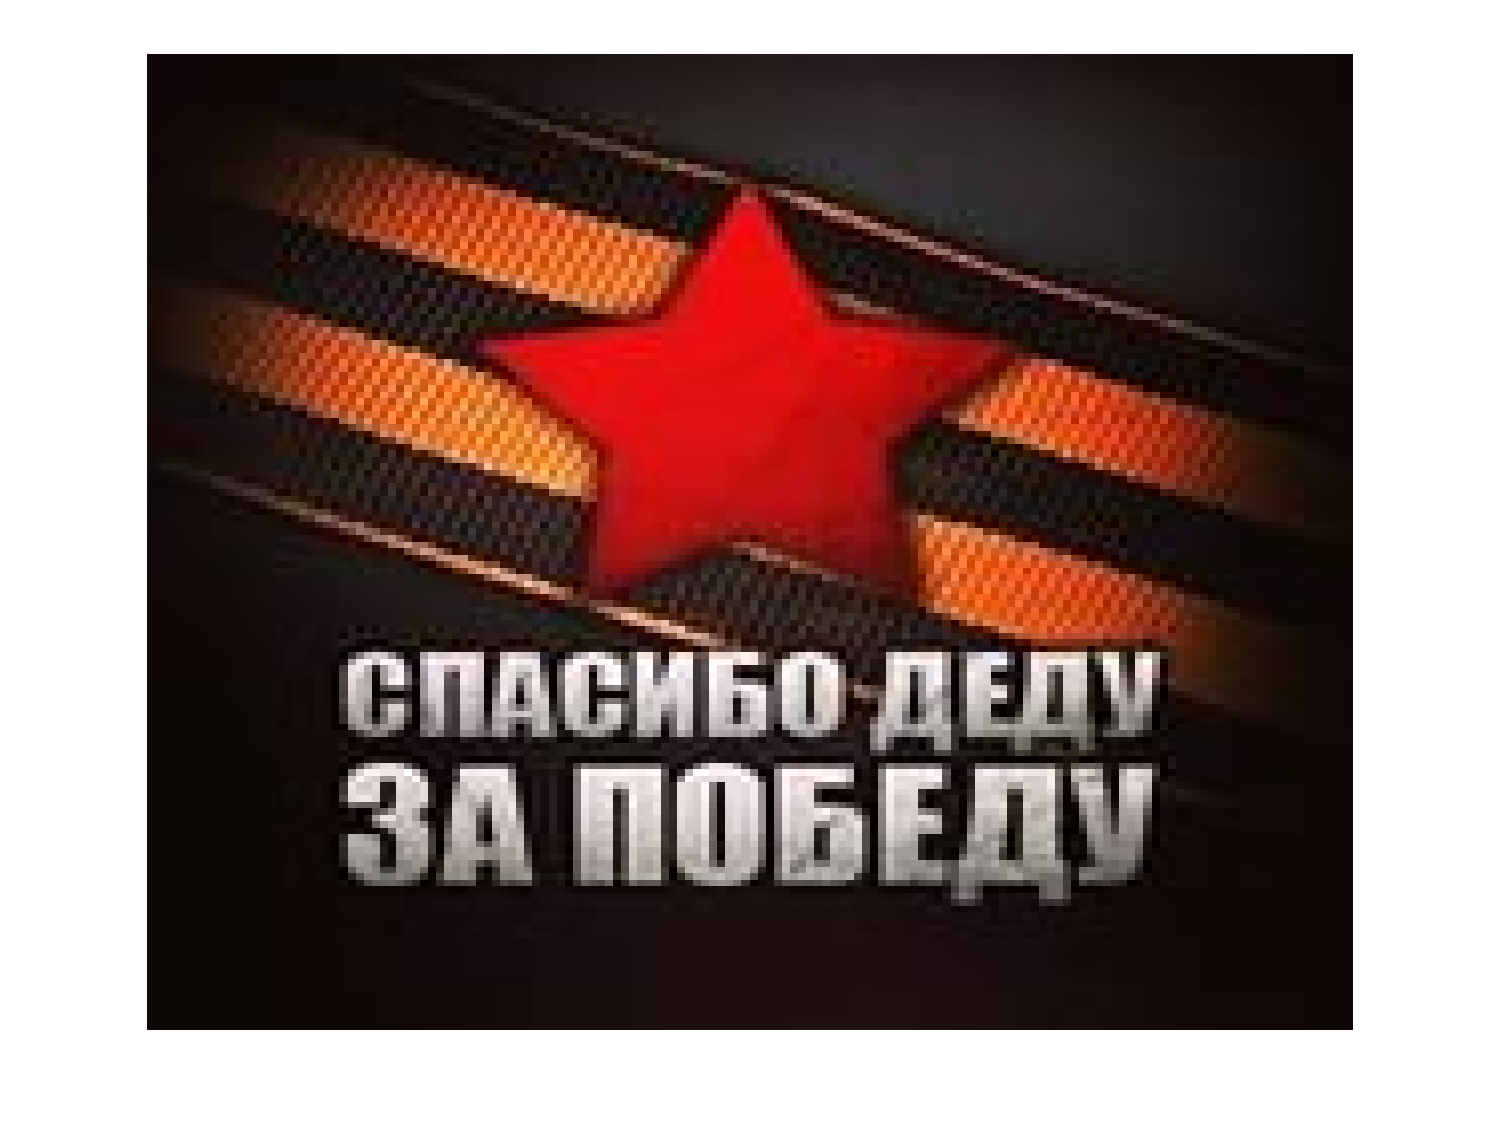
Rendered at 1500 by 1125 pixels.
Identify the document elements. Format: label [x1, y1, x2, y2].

picture [147, 54, 1353, 1031]
